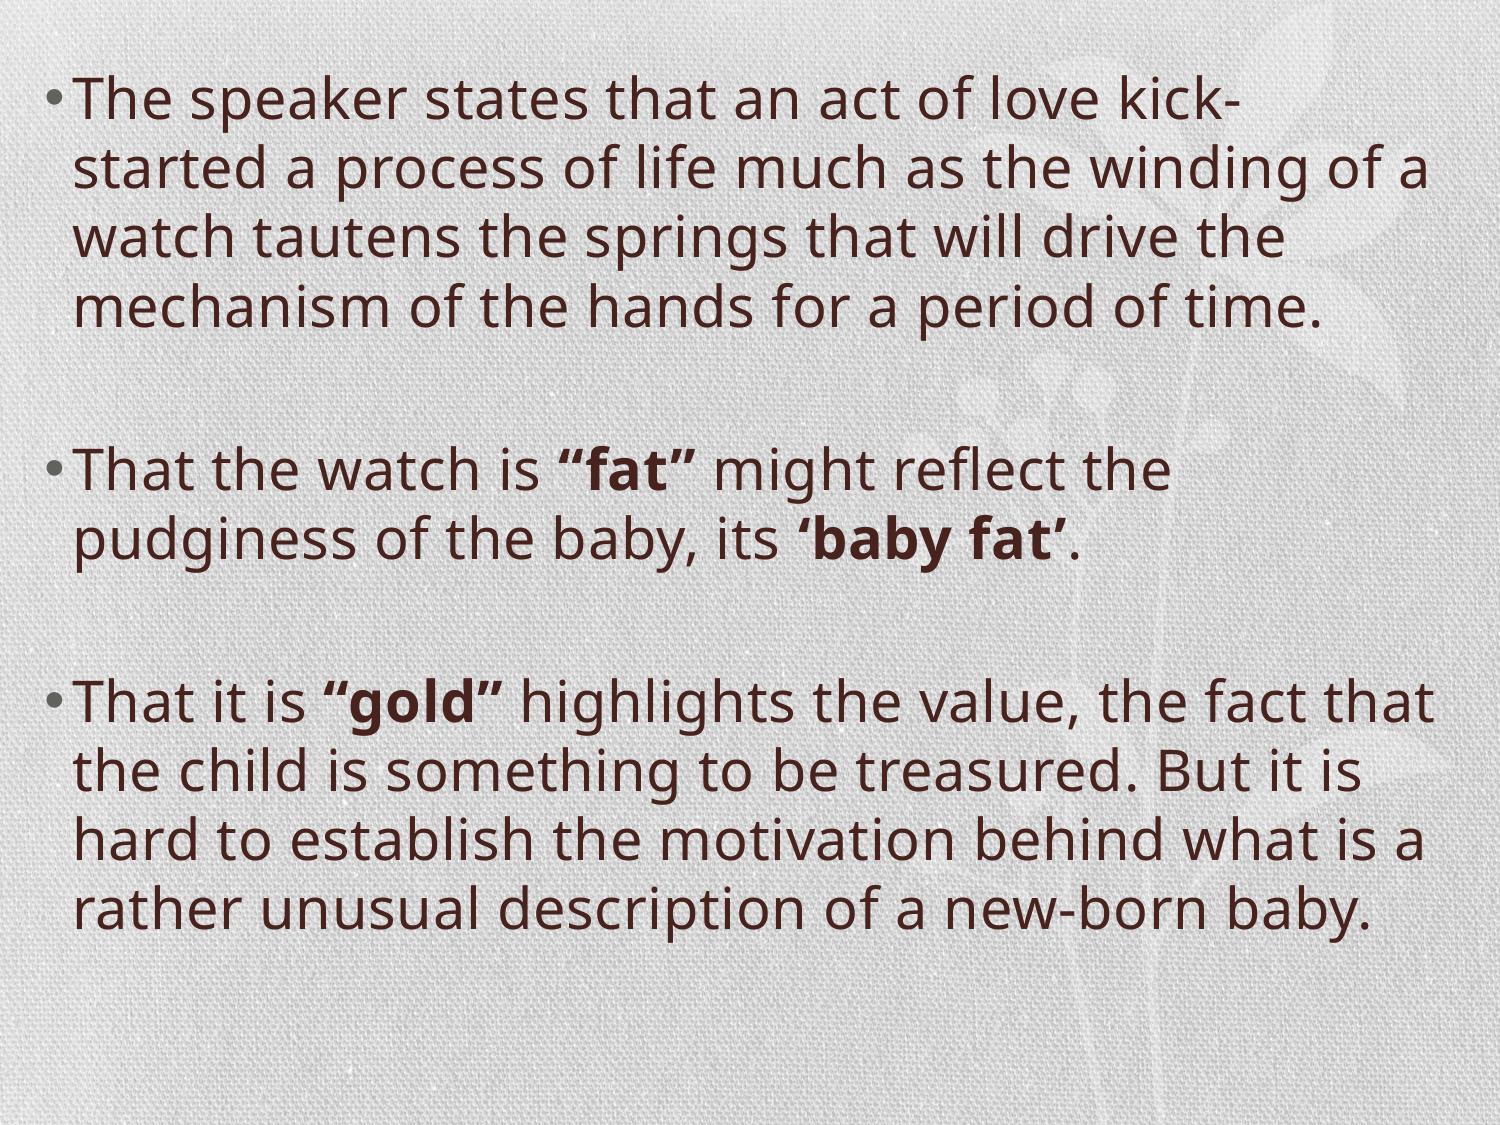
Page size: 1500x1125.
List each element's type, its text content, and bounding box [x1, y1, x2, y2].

list The speaker states that an act of love kick-started a process of life much as the winding of a watch tautens the springs that will drive the mechanism of the hands for a period of time. That the watch is “fat” might reflect the pudginess of the baby, its ‘baby fat’. That it is “gold” highlights the value, the fact that the child is something to be treasured. But it is hard to establish the motivation behind what is a rather unusual description of a new-born baby. [29, 54, 1455, 1023]
